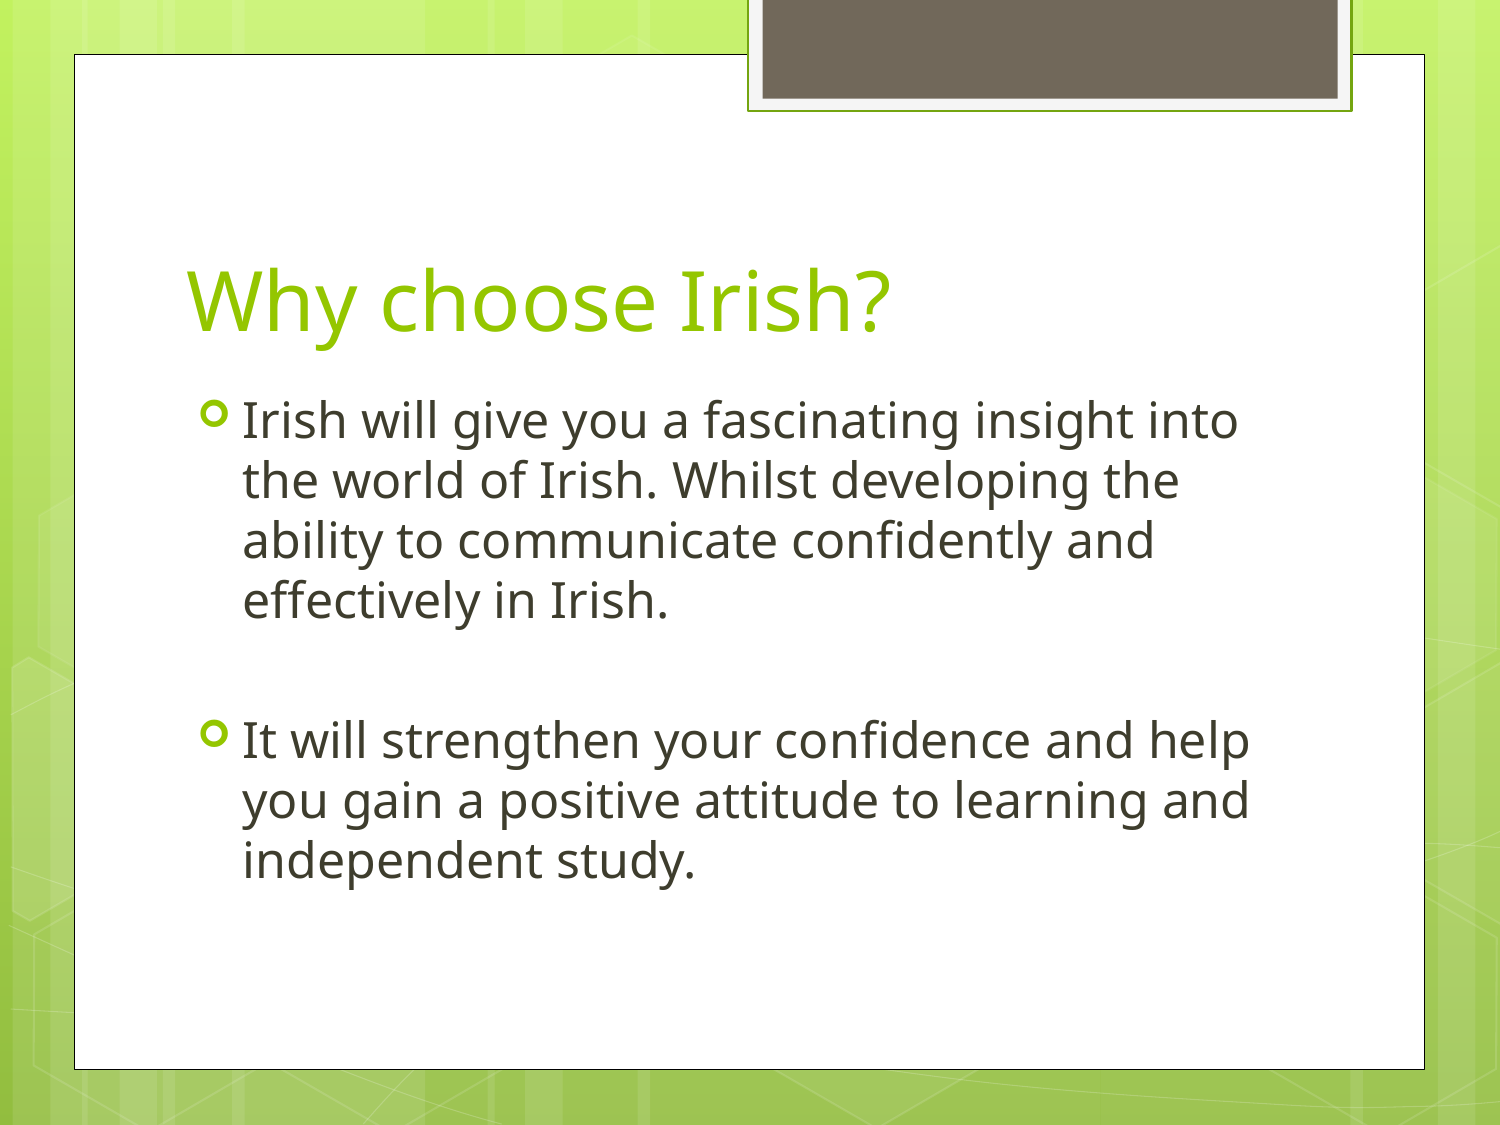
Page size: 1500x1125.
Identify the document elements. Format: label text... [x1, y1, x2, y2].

title Why choose Irish? [171, 168, 1324, 357]
list Irish will give you a fascinating insight into the world of Irish. Whilst developing the ability to communicate confidently and effectively in Irish. It will strengthen your confidence and help you gain a positive attitude to learning and independent study. [171, 381, 1283, 957]
